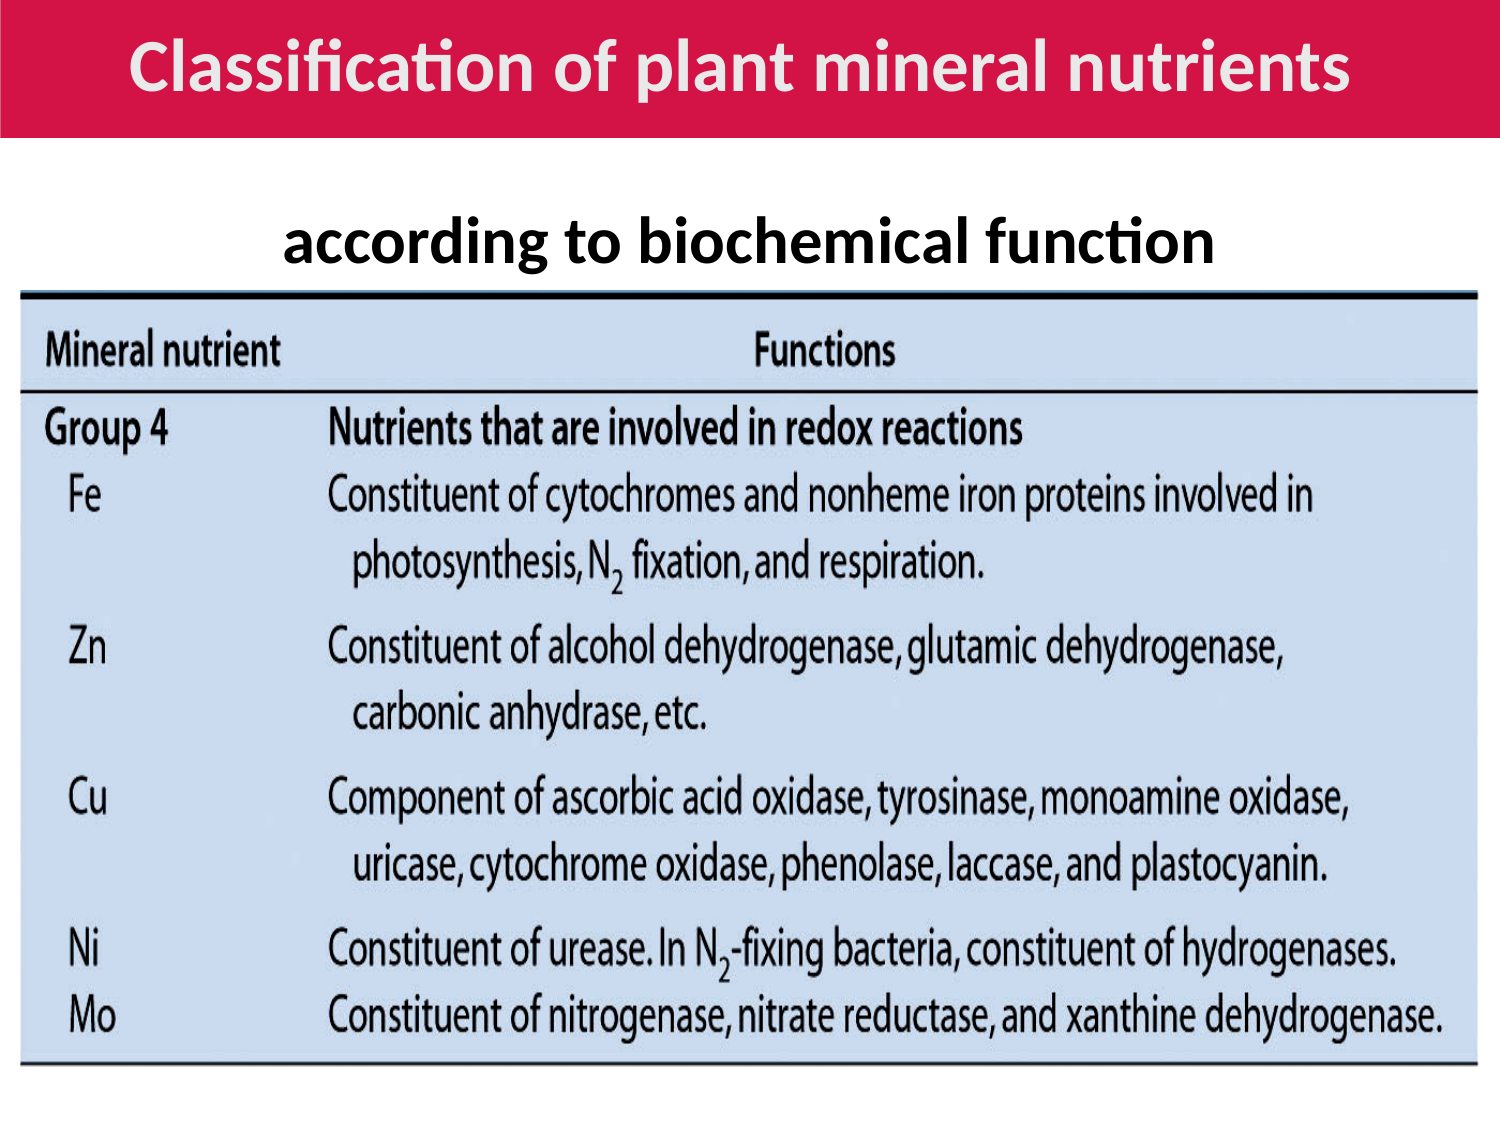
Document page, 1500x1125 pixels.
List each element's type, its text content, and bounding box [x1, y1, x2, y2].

picture [0, 290, 1500, 1071]
text_box Classification of plant mineral nutrients according to biochemical function [0, 138, 1500, 285]
picture [0, 0, 1500, 138]
